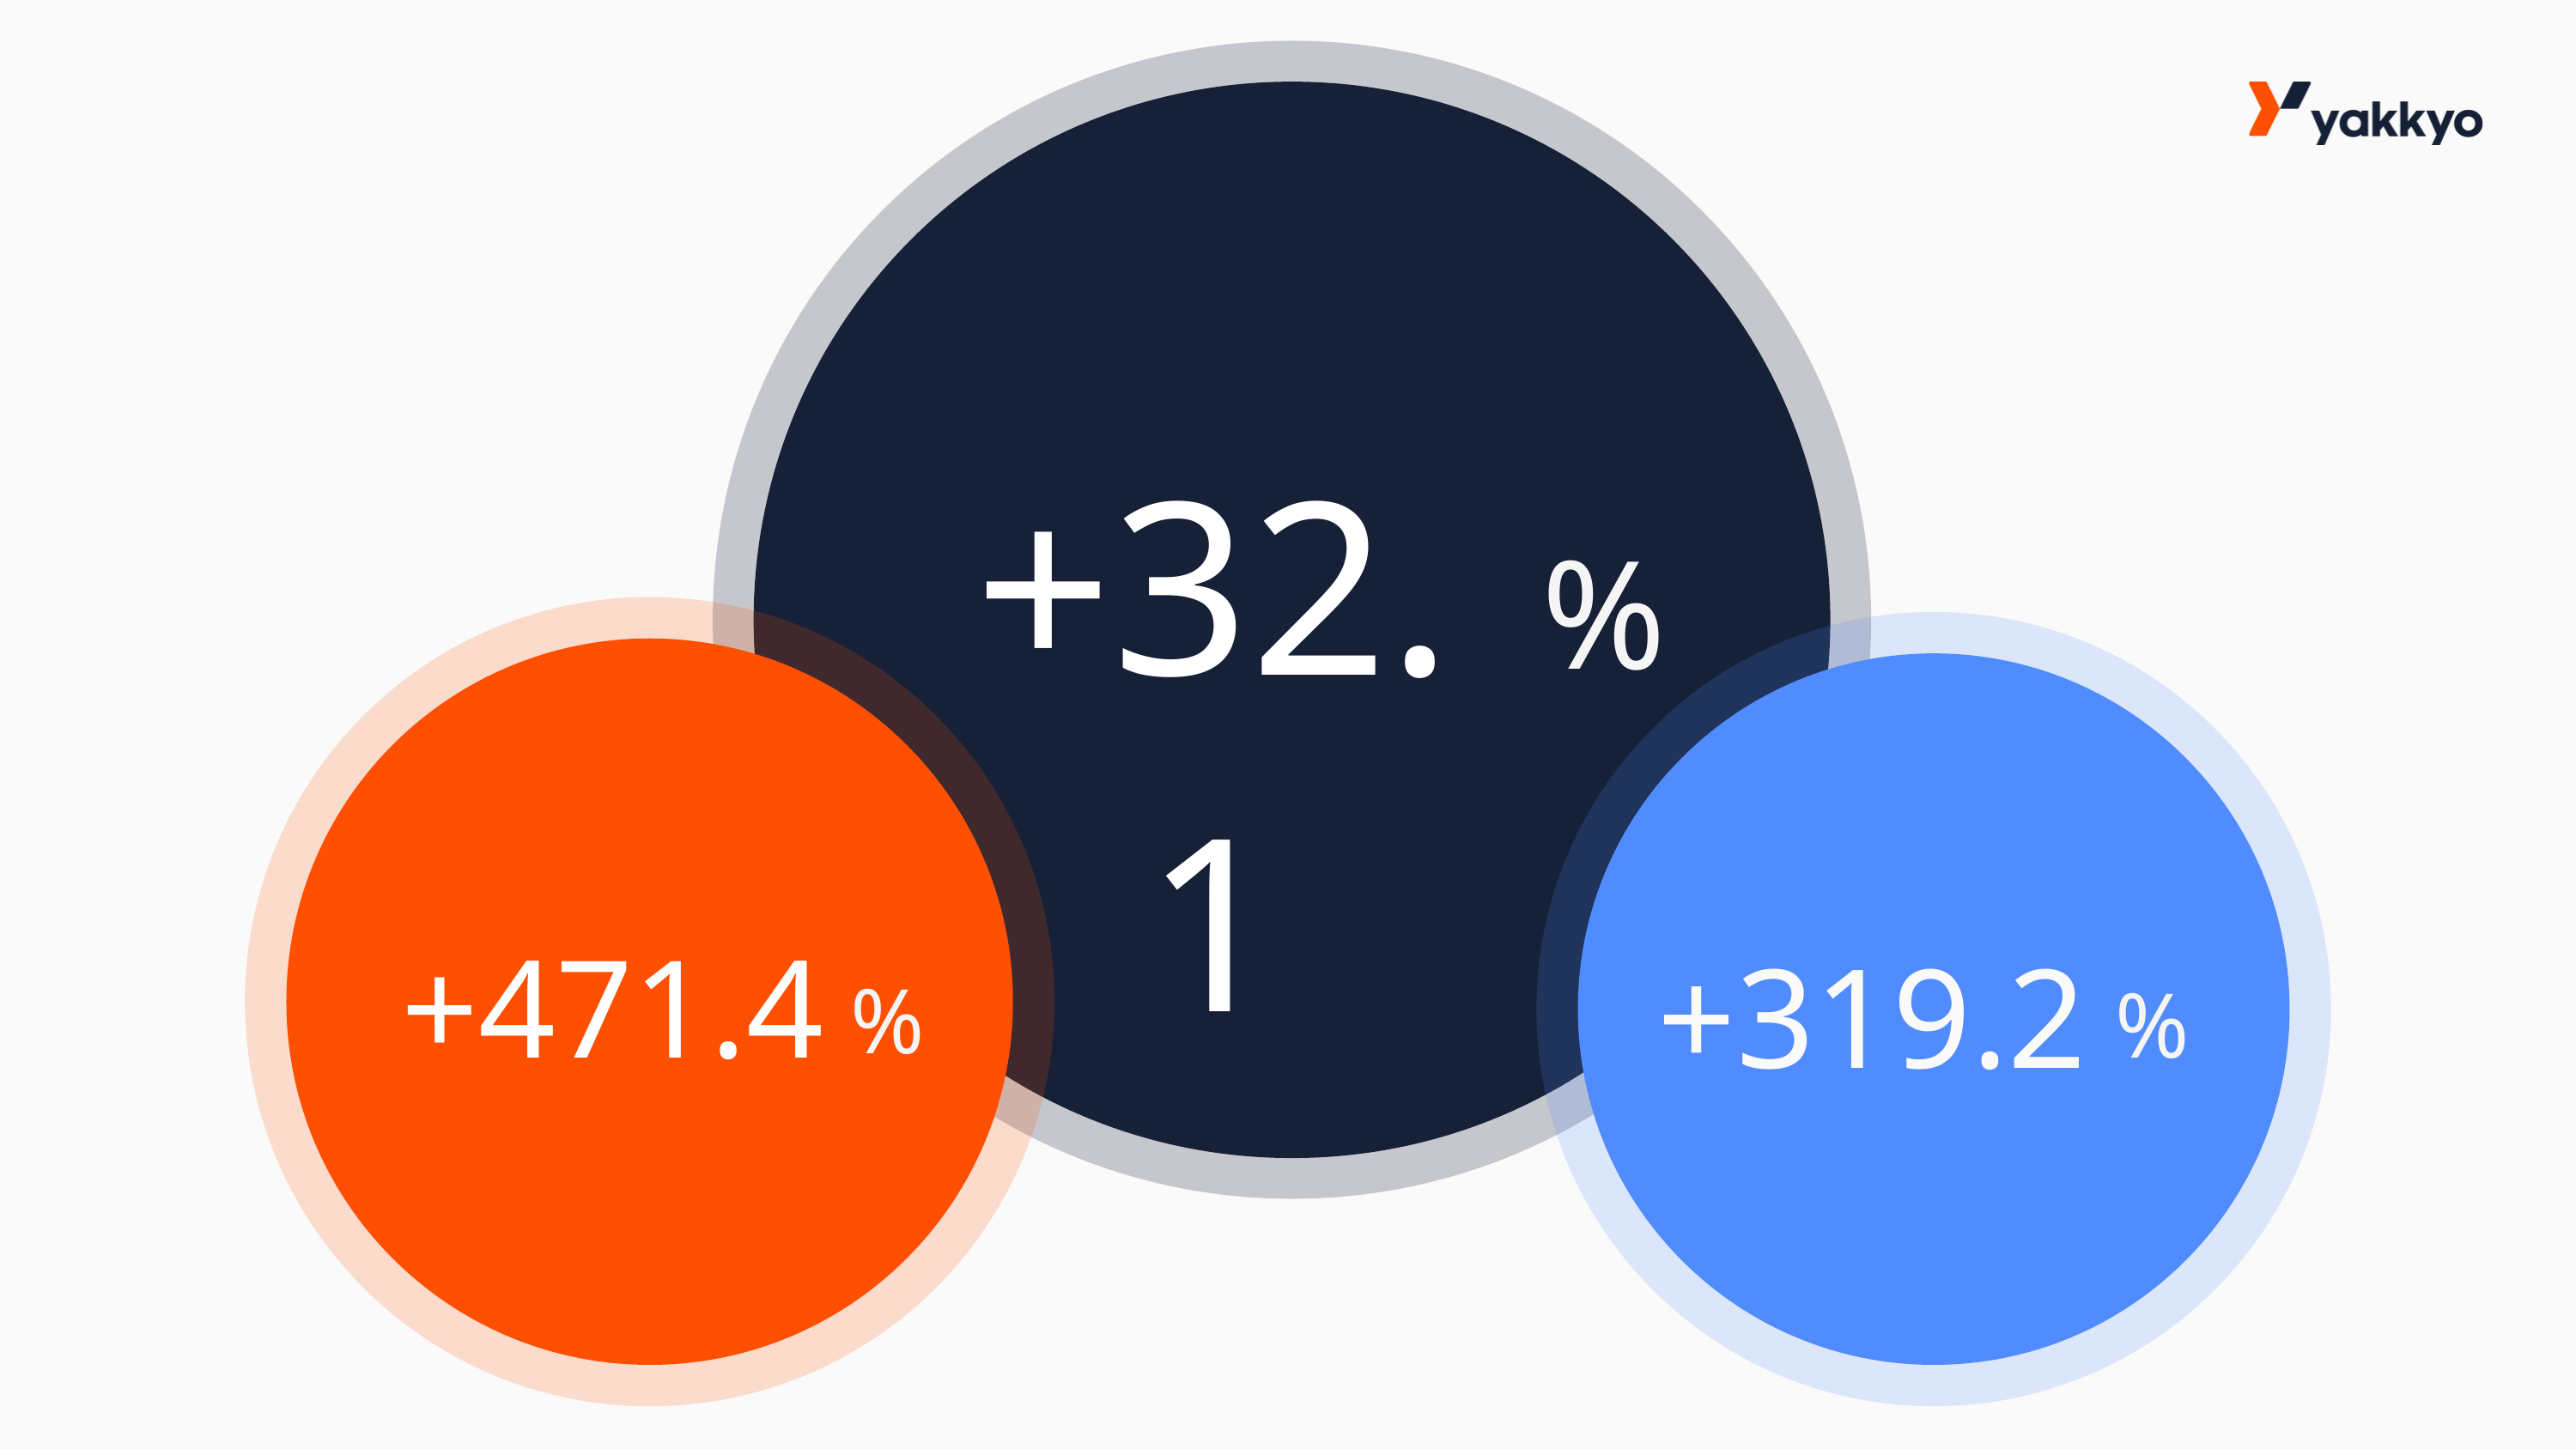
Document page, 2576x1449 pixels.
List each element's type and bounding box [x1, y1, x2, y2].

text_box [286, 638, 1013, 1366]
text_box [245, 597, 1055, 1407]
text_box [1577, 652, 2290, 1366]
text_box [753, 81, 1831, 1159]
text_box [1059, 1167, 1532, 1199]
text_box [712, 40, 1872, 610]
text_box [2249, 82, 2483, 145]
text_box [1536, 611, 2331, 1407]
